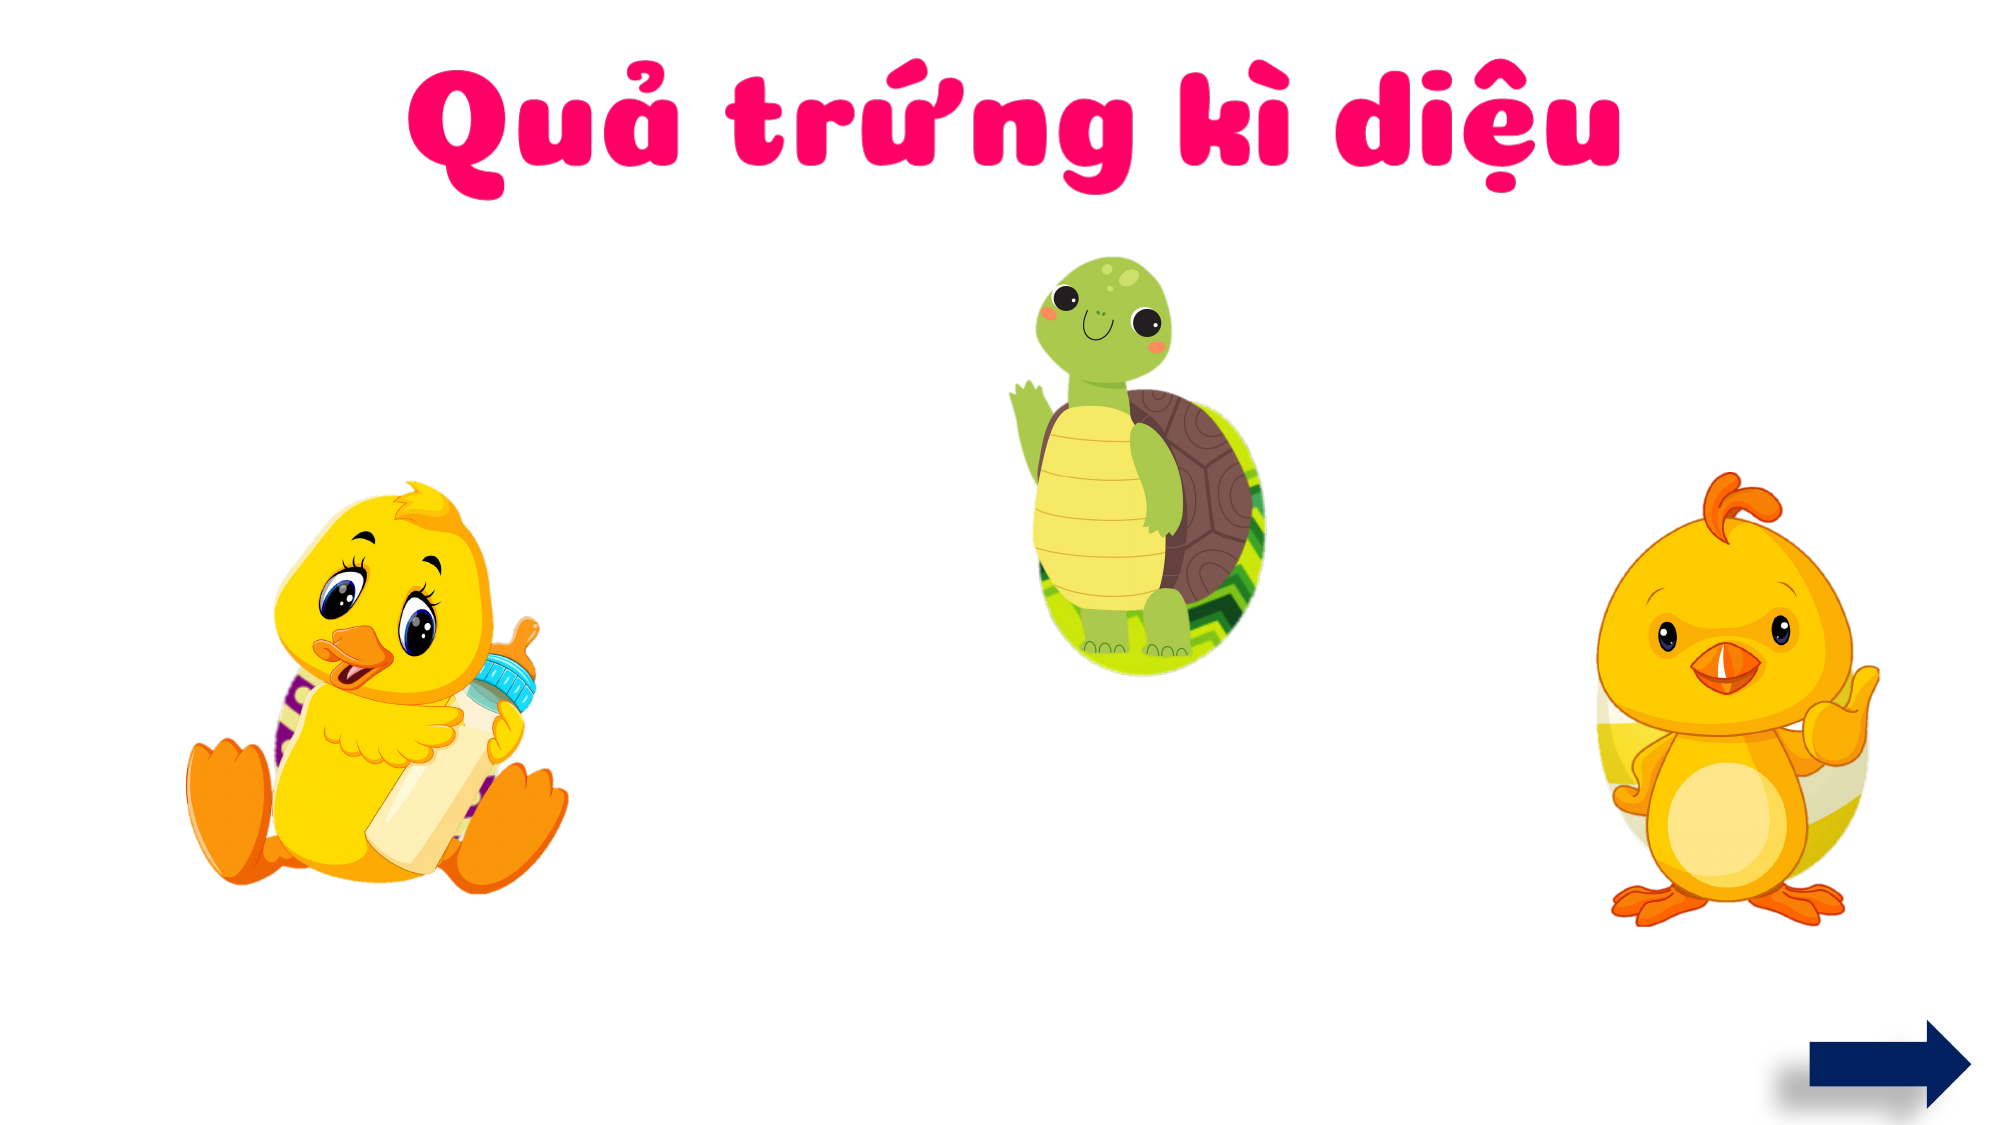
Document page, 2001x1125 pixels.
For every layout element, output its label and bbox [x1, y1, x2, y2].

picture [318, 0, 1709, 724]
picture [1578, 471, 1897, 927]
text_box [1808, 1017, 1973, 1112]
picture [186, 480, 569, 927]
